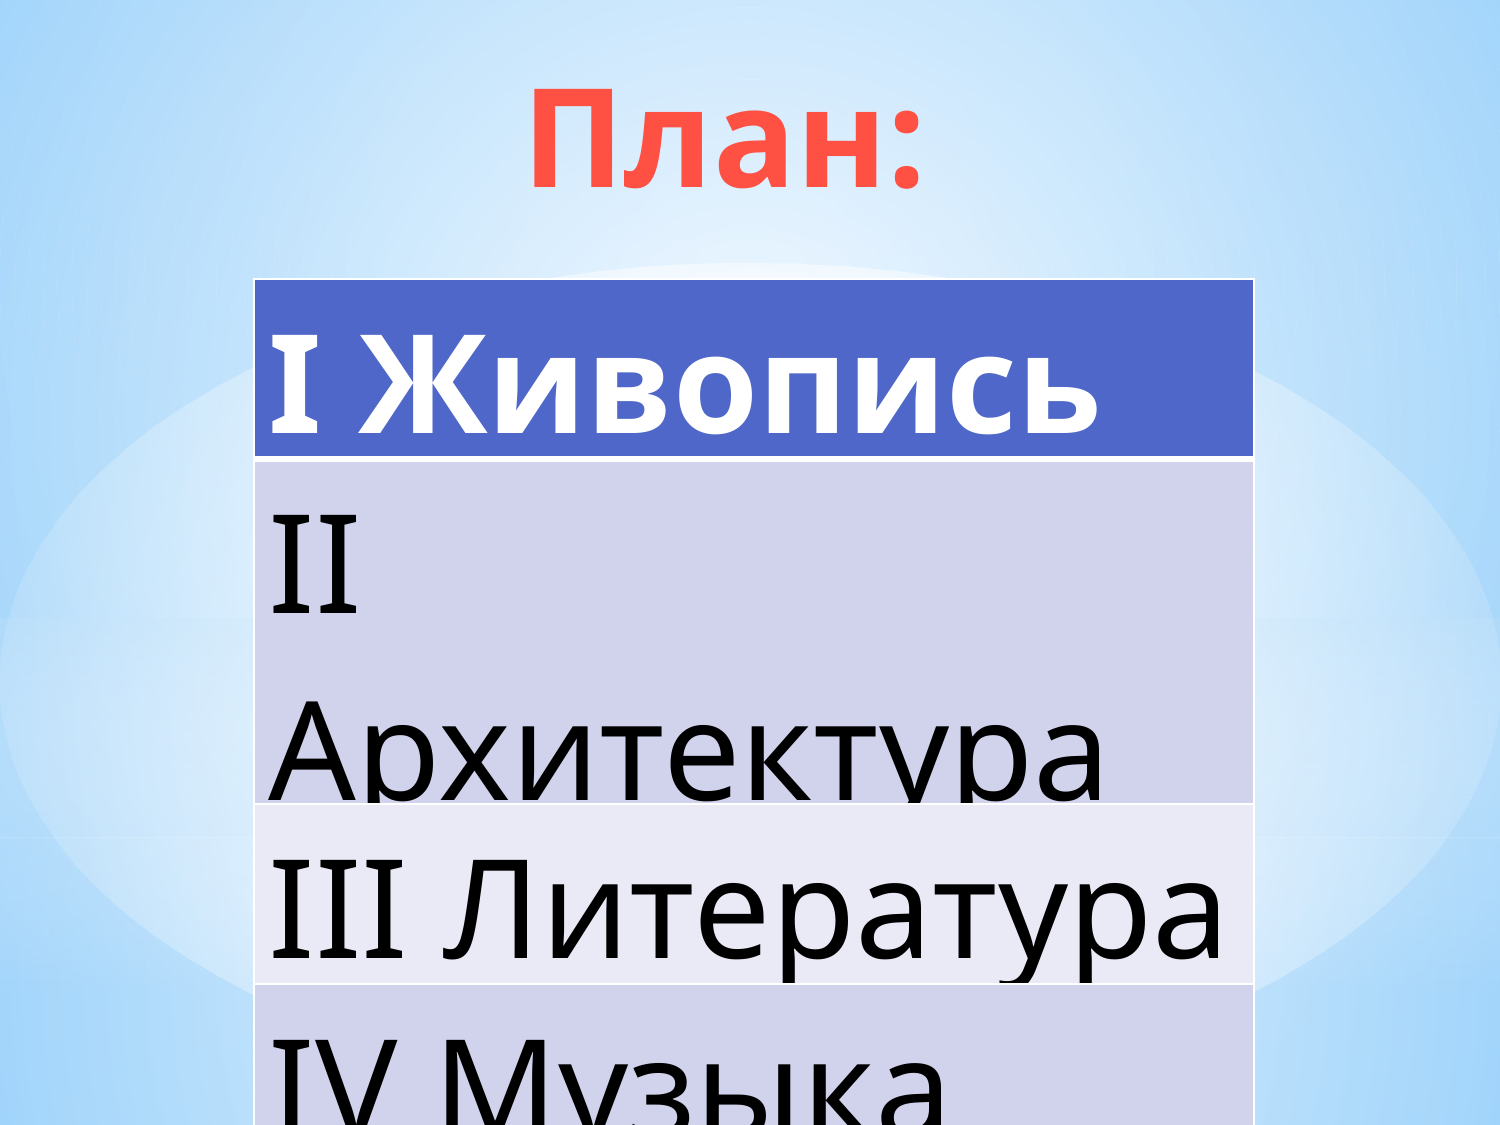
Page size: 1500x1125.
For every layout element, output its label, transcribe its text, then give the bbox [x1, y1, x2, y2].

table_cell IV Музыка [255, 985, 1253, 1125]
text_box План: [506, 42, 942, 223]
table_cell II Архитектура [255, 462, 1253, 803]
table_cell III Литература [255, 805, 1253, 983]
table_header I Живопись [255, 280, 1253, 456]
